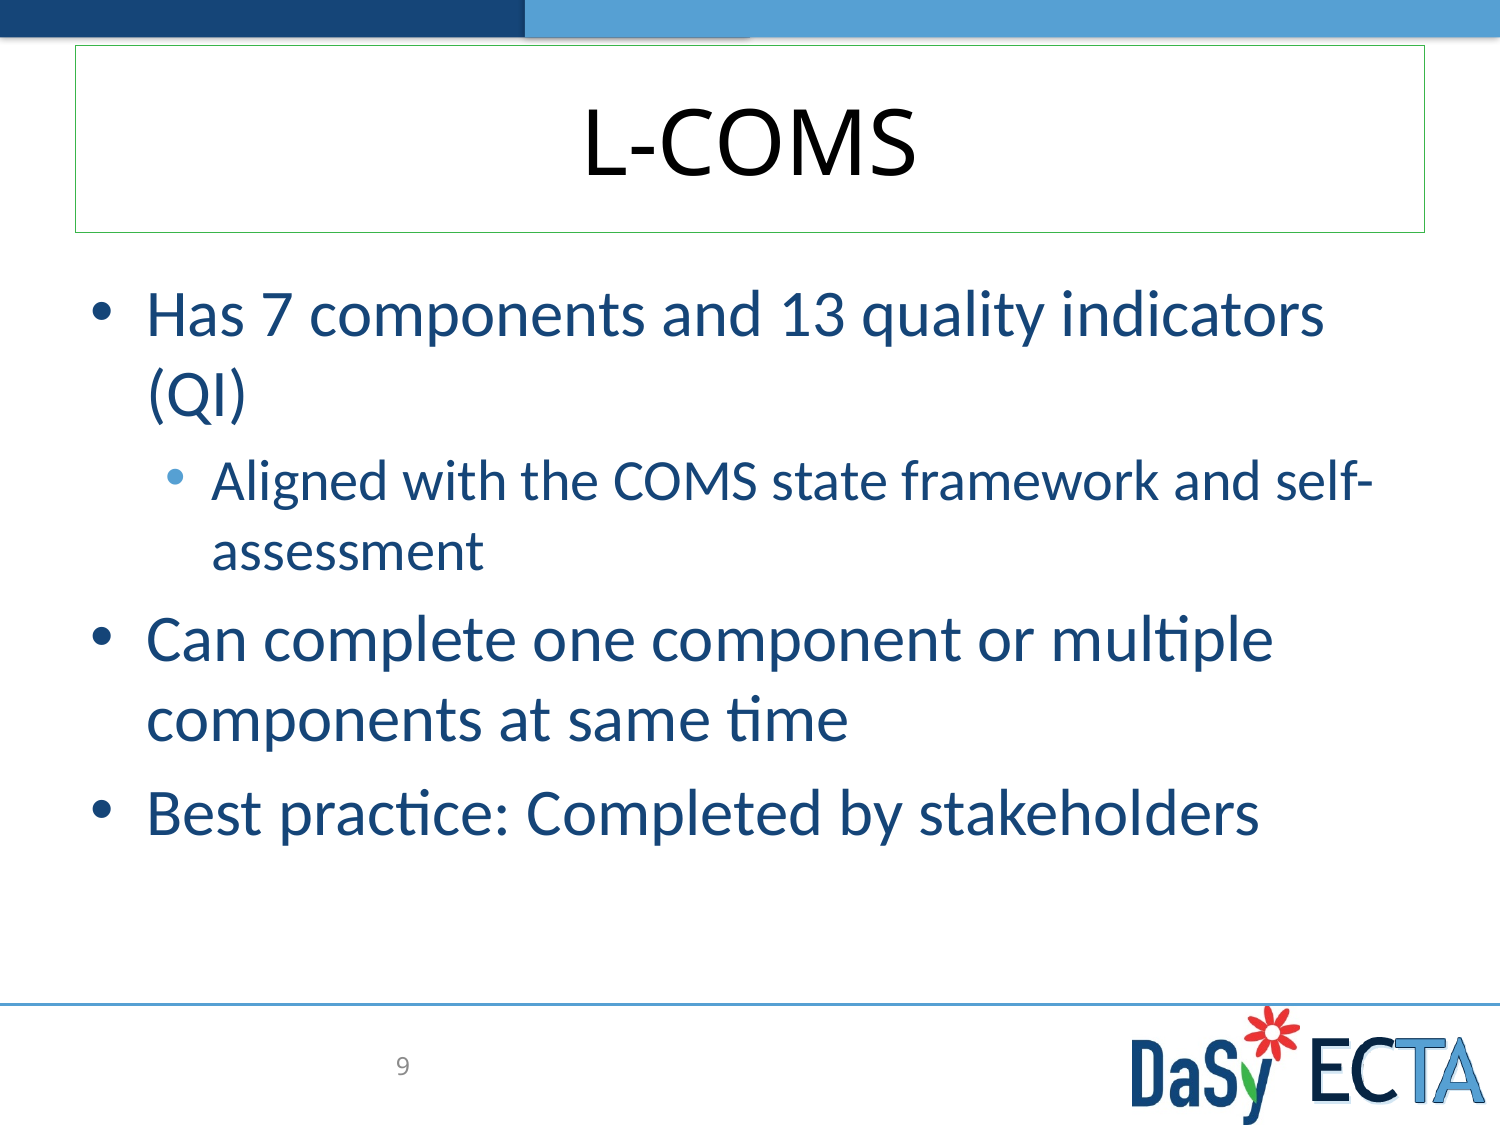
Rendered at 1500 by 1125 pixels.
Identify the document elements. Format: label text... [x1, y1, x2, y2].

picture [1312, 1037, 1487, 1105]
title L-COMS [75, 45, 1425, 233]
slide_number 9 [75, 1038, 425, 1098]
picture [1132, 1006, 1300, 1125]
list Has 7 components and 13 quality indicators (QI) Aligned with the COMS state framework and self- assessment Can complete one component or multiple components at same time Best practice: Completed by stakeholders [75, 262, 1425, 925]
